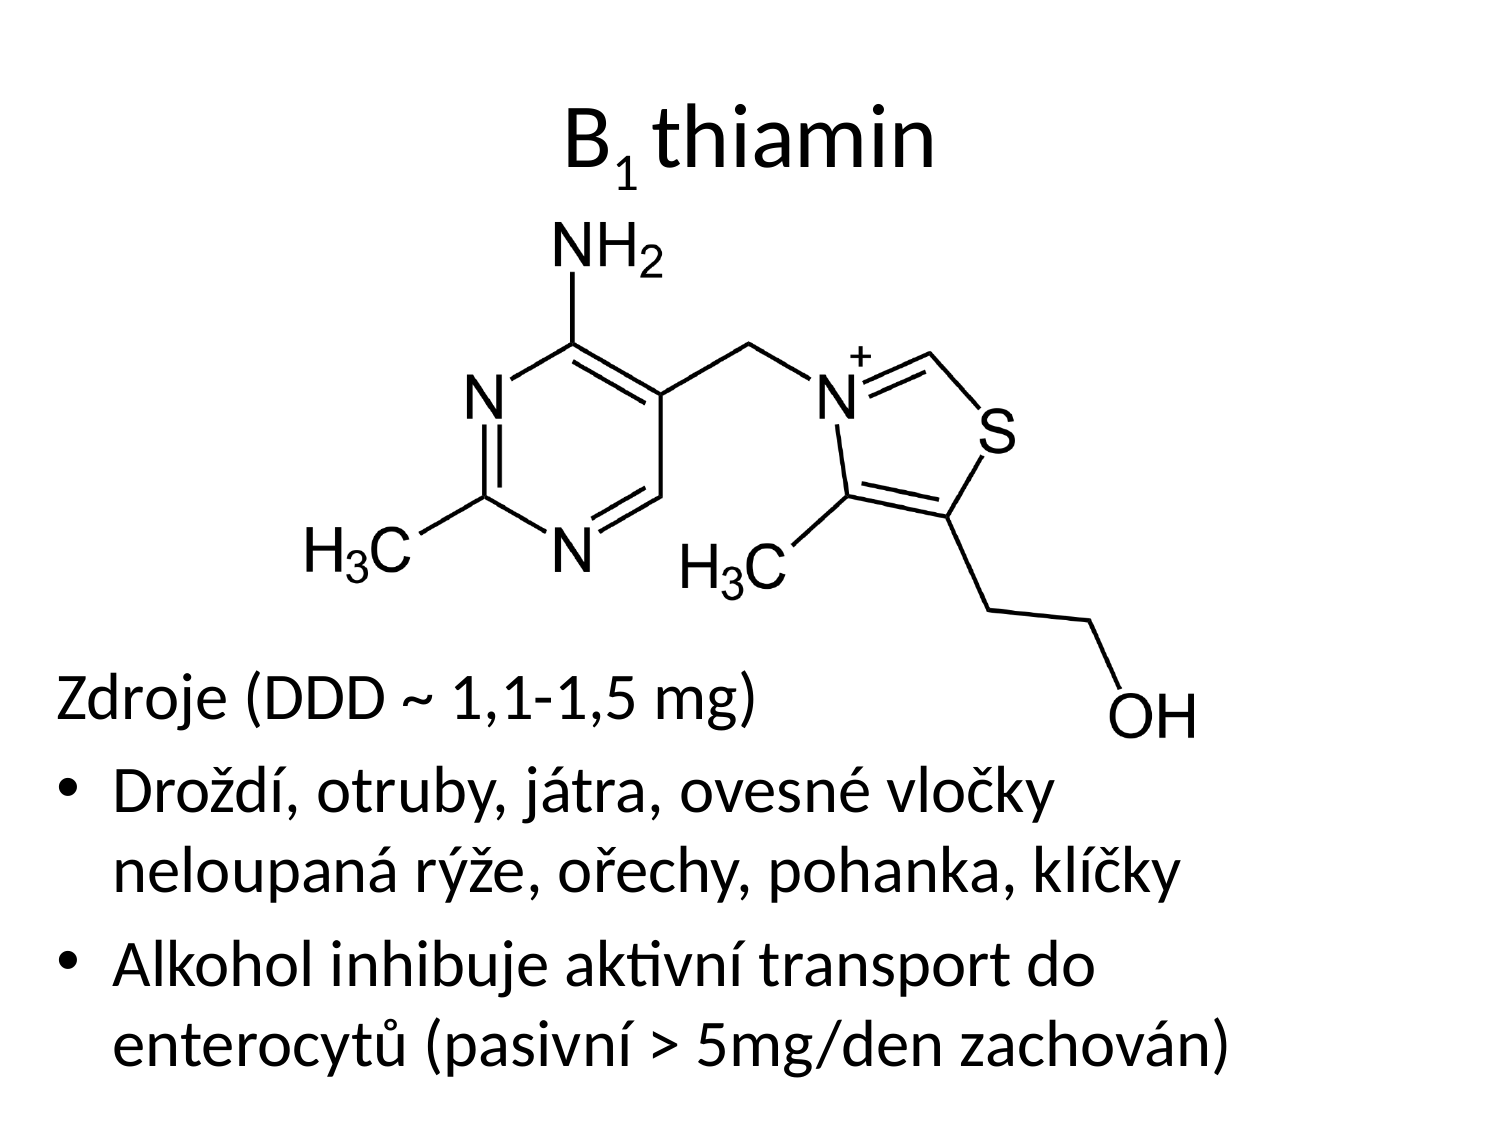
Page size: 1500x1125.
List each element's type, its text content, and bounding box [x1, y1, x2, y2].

picture [283, 208, 1217, 752]
title B1 thiamin [75, 45, 1425, 233]
text_box Zdroje (DDD ~ 1,1-1,5 mg) Droždí, otruby, játra, ovesné vločky neloupaná rýže, ořechy, pohanka, klíčky Alkohol inhibuje aktivní transport do enterocytů (pasivní > 5mg/den zachován) [41, 645, 1274, 1125]
